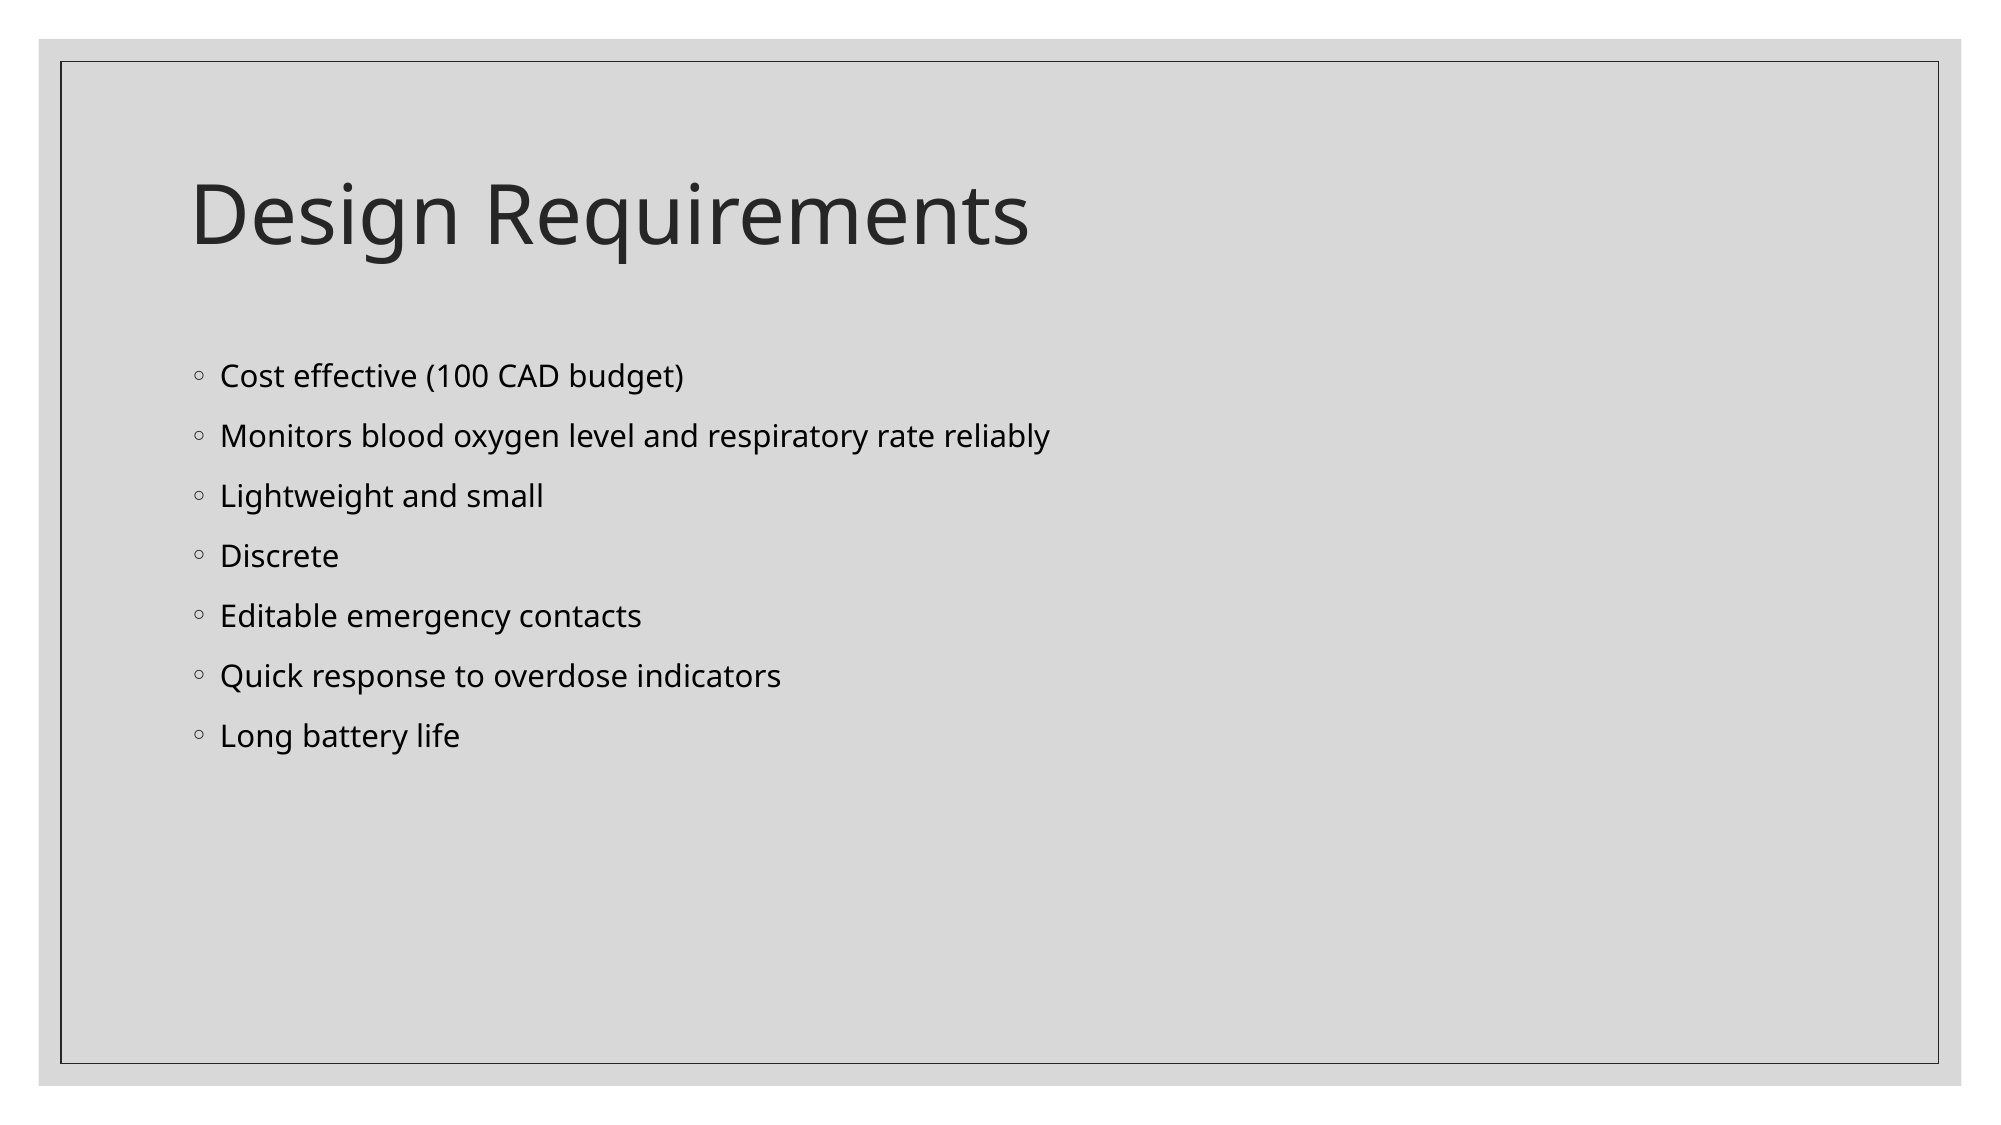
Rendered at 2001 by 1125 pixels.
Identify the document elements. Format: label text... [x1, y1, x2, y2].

list Cost effective (100 CAD budget) Monitors blood oxygen level and respiratory rate reliably Lightweight and small Discrete Editable emergency contacts Quick response to overdose indicators Long battery life [174, 345, 1825, 977]
title Design Requirements [174, 105, 1825, 331]
